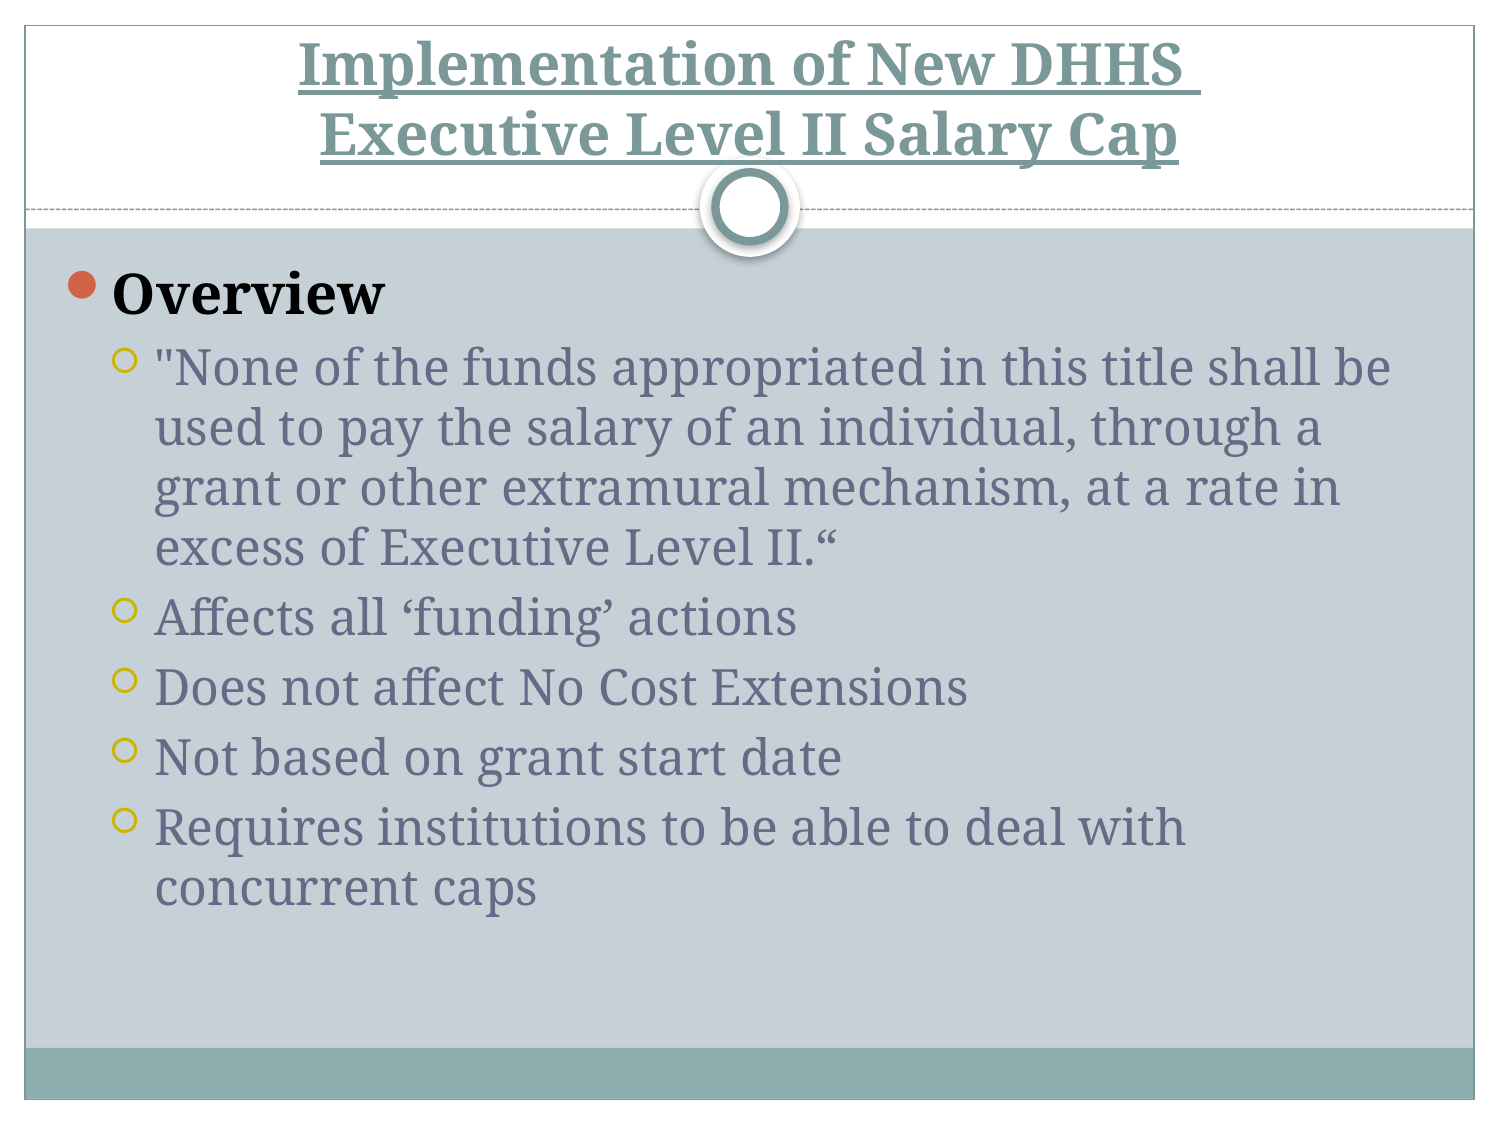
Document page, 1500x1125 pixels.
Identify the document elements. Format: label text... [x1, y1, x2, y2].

list Overview "None of the funds appropriated in this title shall be used to pay the salary of an individual, through a grant or other extramural mechanism, at a rate in excess of Executive Level II.“ Affects all ‘funding’ actions Does not affect No Cost Extensions Not based on grant start date Requires institutions to be able to deal with concurrent caps [49, 250, 1445, 1001]
title Implementation of New DHHS Executive Level II Salary Cap [49, 37, 1450, 175]
